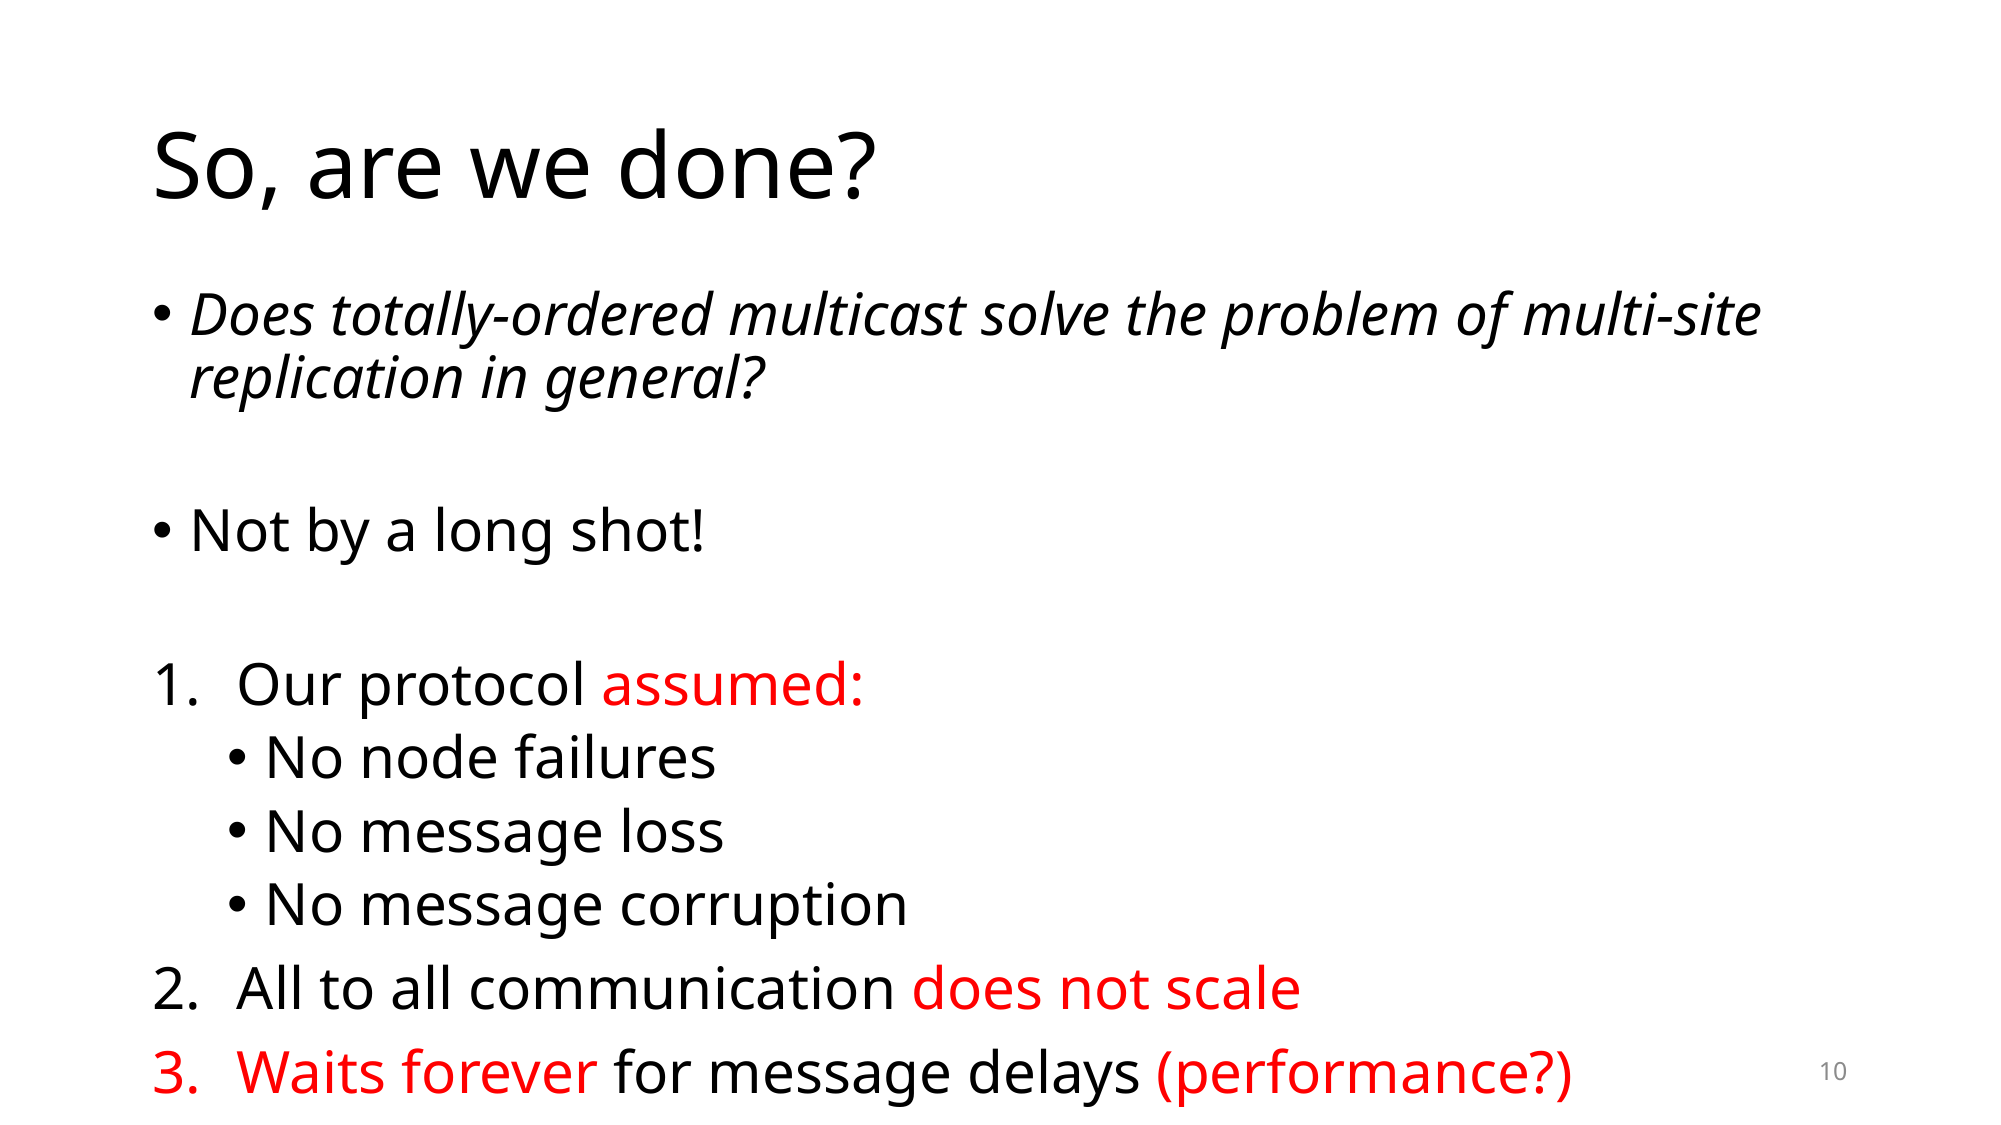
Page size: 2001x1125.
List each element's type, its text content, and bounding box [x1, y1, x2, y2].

title So, are we done? [137, 59, 1863, 278]
list Does totally-ordered multicast solve the problem of multi-site replication in general? Not by a long shot! Our protocol assumed: No node failures No message loss No message corruption All to all communication does not scale Waits forever for message delays (performance?) [137, 278, 1863, 980]
slide_number 10 [1412, 1042, 1863, 1103]
